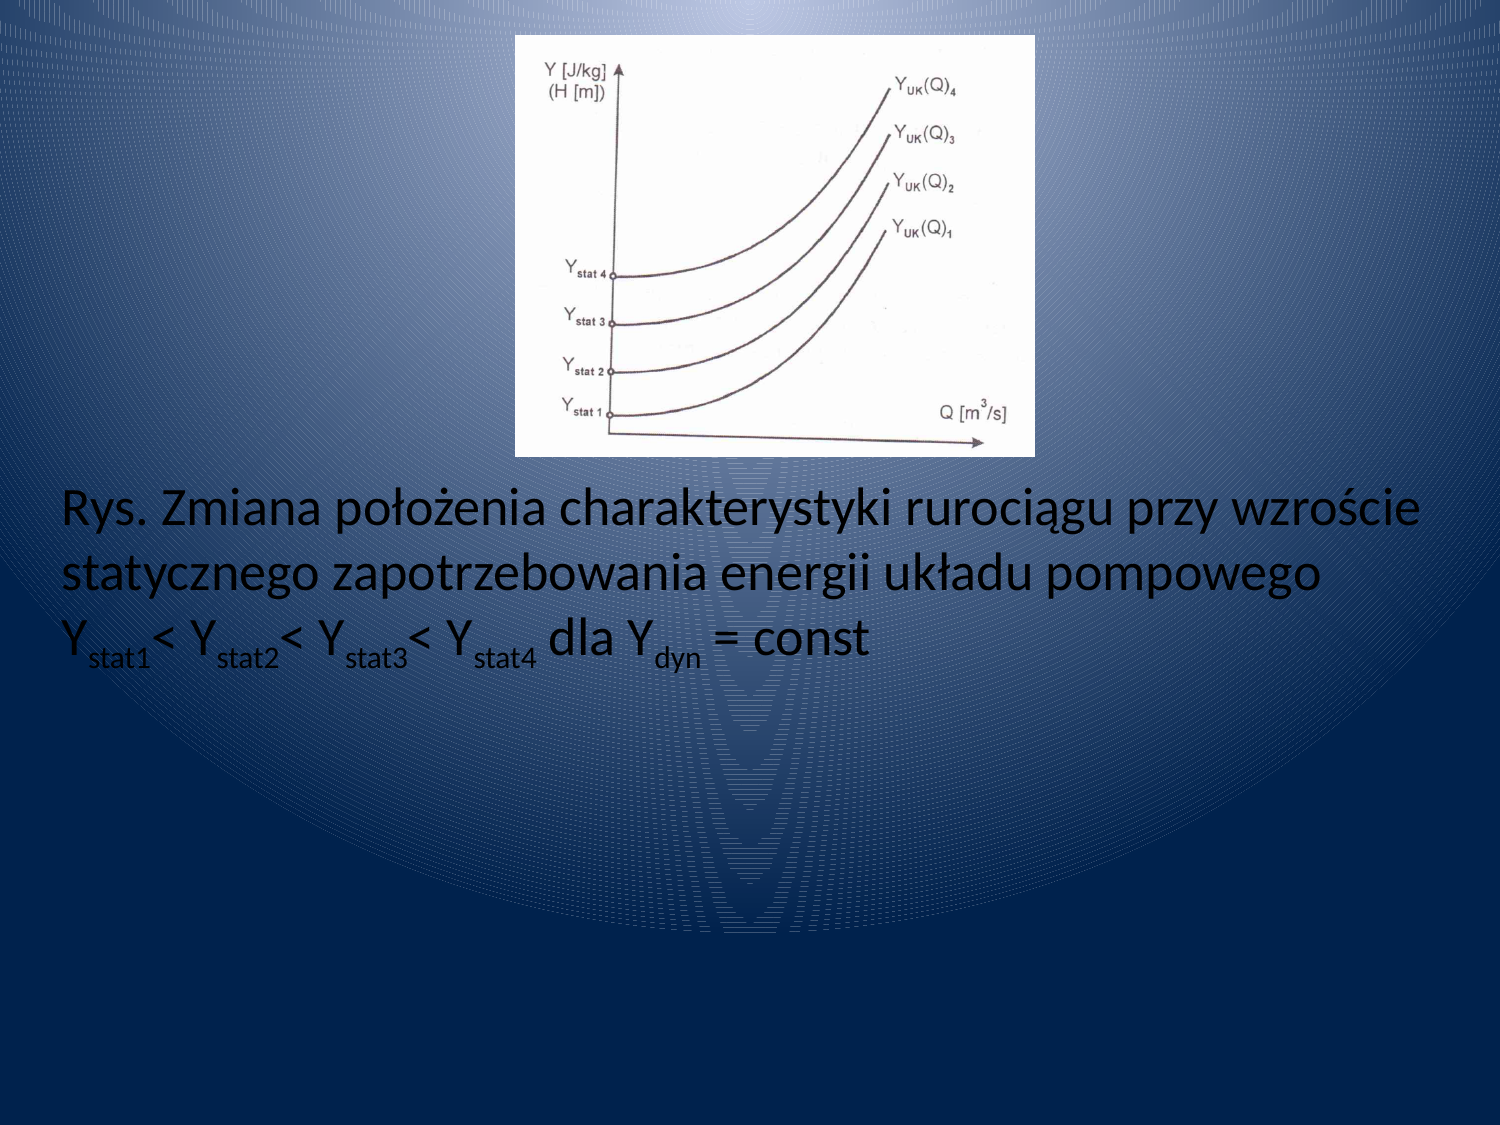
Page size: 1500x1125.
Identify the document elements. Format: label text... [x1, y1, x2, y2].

picture [515, 34, 1036, 458]
text_box Rys. Zmiana położenia charakterystyki rurociągu przy wzroście statycznego zapotrzebowania energii układu pompowego Ystat1< Ystat2< Ystat3< Ystat4 dla Ydyn = const [46, 463, 1465, 683]
